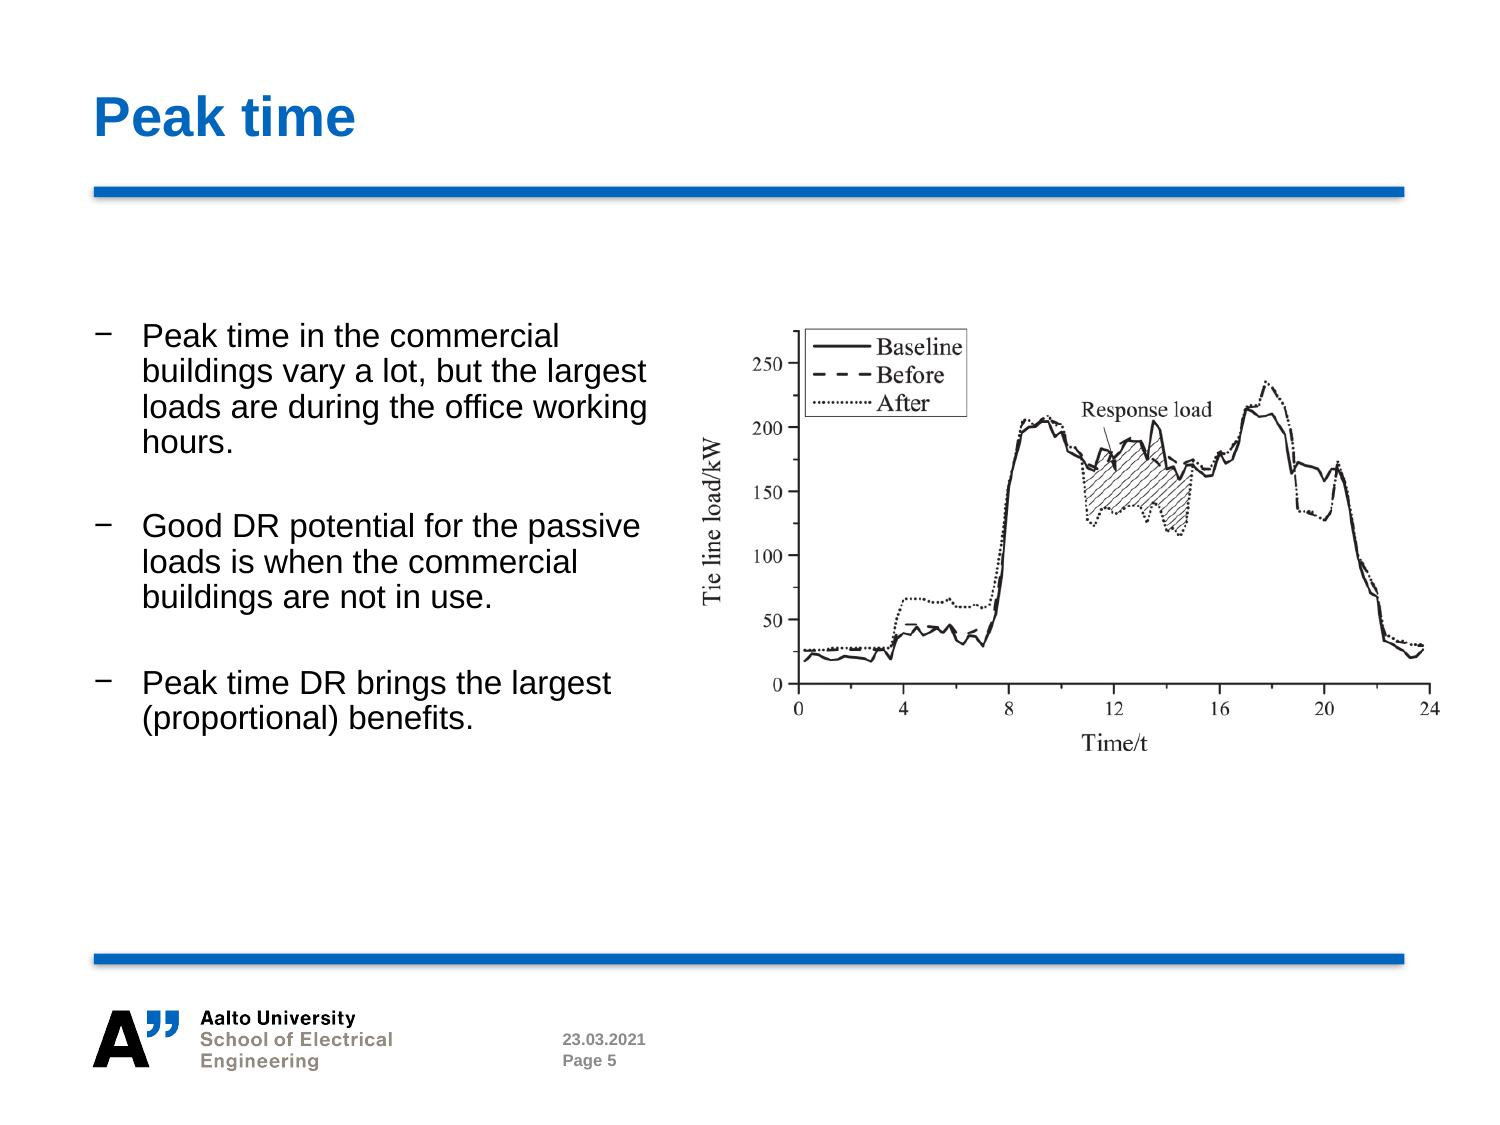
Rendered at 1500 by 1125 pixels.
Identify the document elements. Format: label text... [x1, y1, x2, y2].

slide_number Page 5 [562, 1050, 816, 1071]
picture [35, 953, 449, 1125]
picture [702, 325, 1441, 751]
title Peak time [93, 80, 1369, 228]
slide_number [562, 1029, 816, 1050]
list Peak time in the commercial buildings vary a lot, but the largest loads are during the office working hours. Good DR potential for the passive loads is when the commercial buildings are not in use. Peak time DR brings the largest (proportional) benefits. [93, 276, 686, 955]
